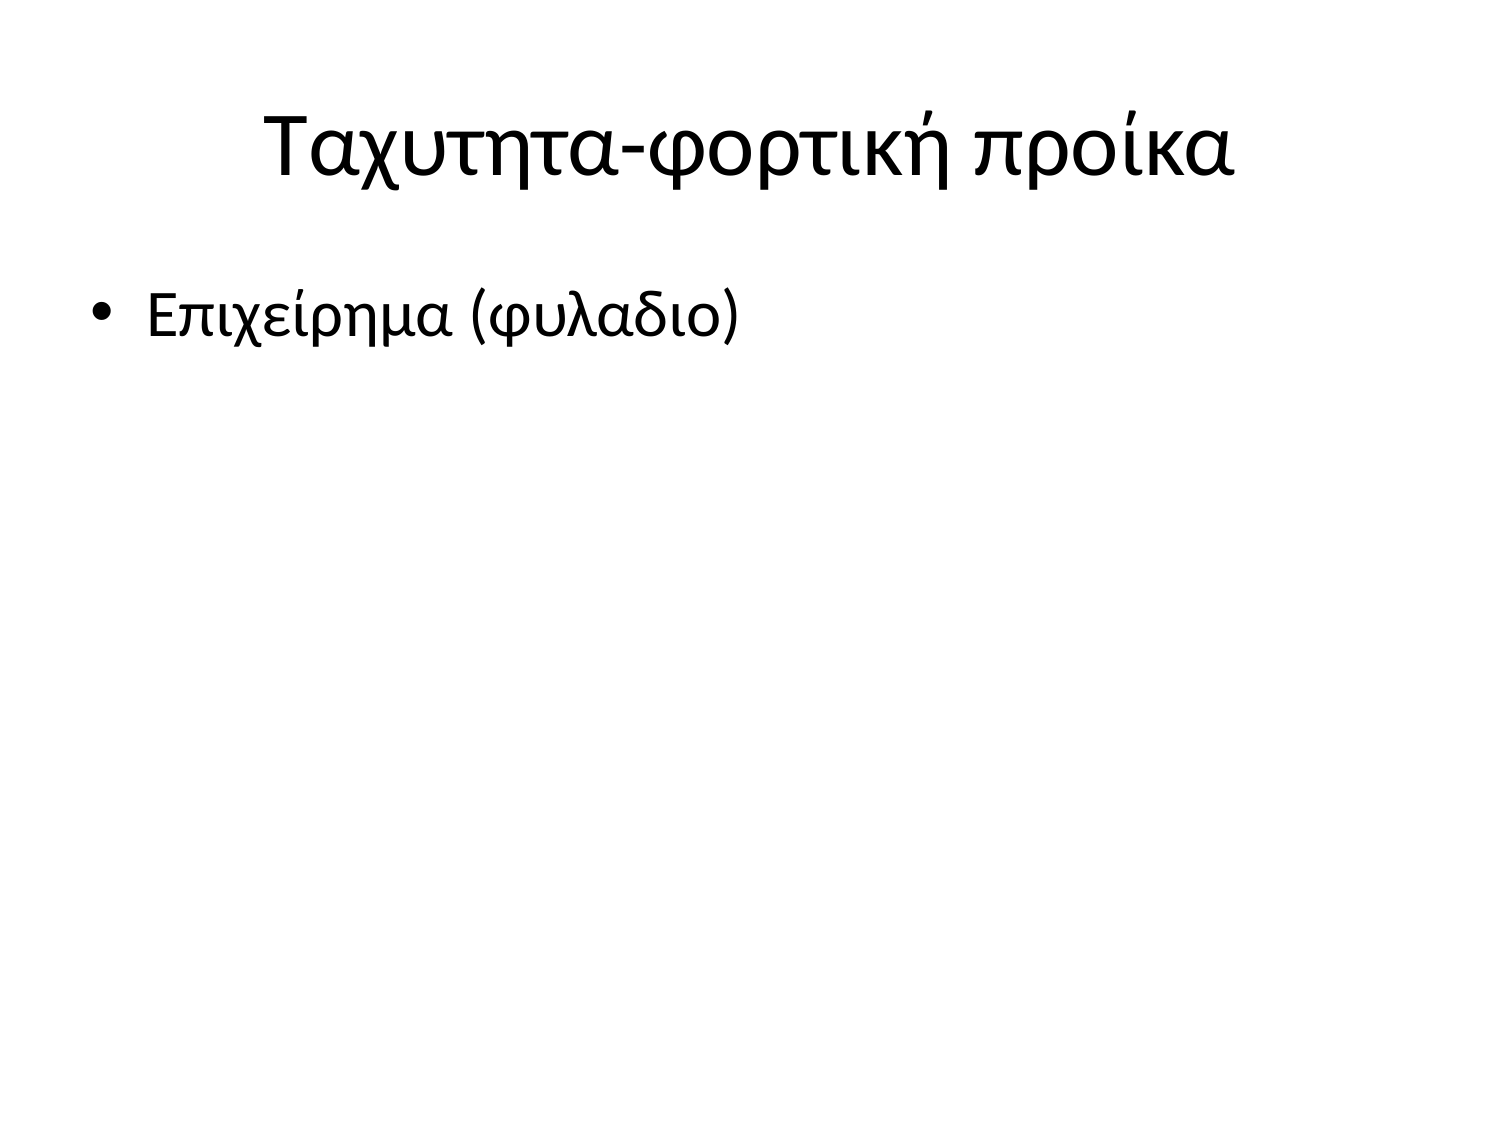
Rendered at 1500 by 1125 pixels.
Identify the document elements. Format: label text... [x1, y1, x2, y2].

title Ταχυτητα-φορτική προίκα [75, 45, 1425, 233]
list Επιχείρημα (φυλαδιο) [75, 262, 1425, 1005]
